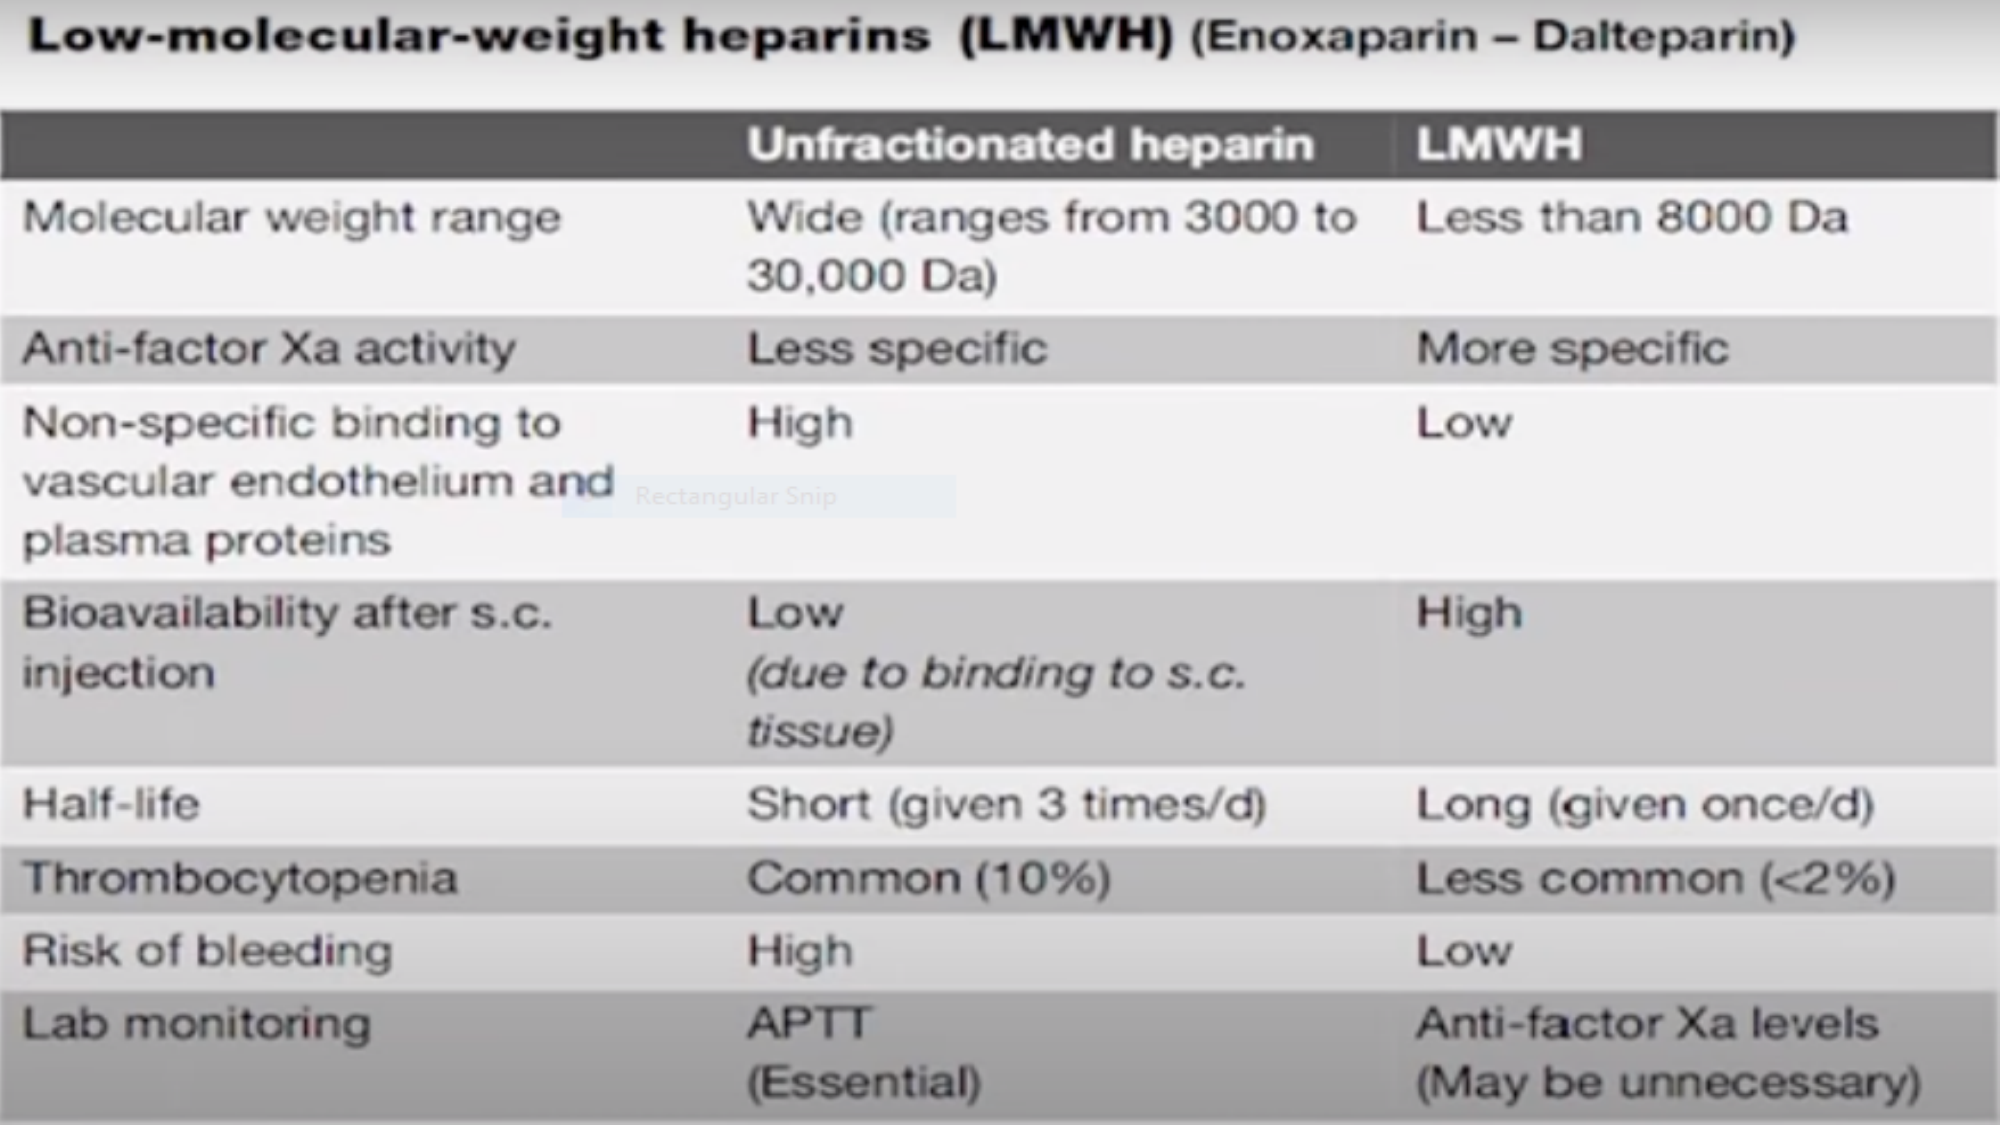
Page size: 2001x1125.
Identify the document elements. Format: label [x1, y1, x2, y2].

list [0, 0, 2000, 1125]
